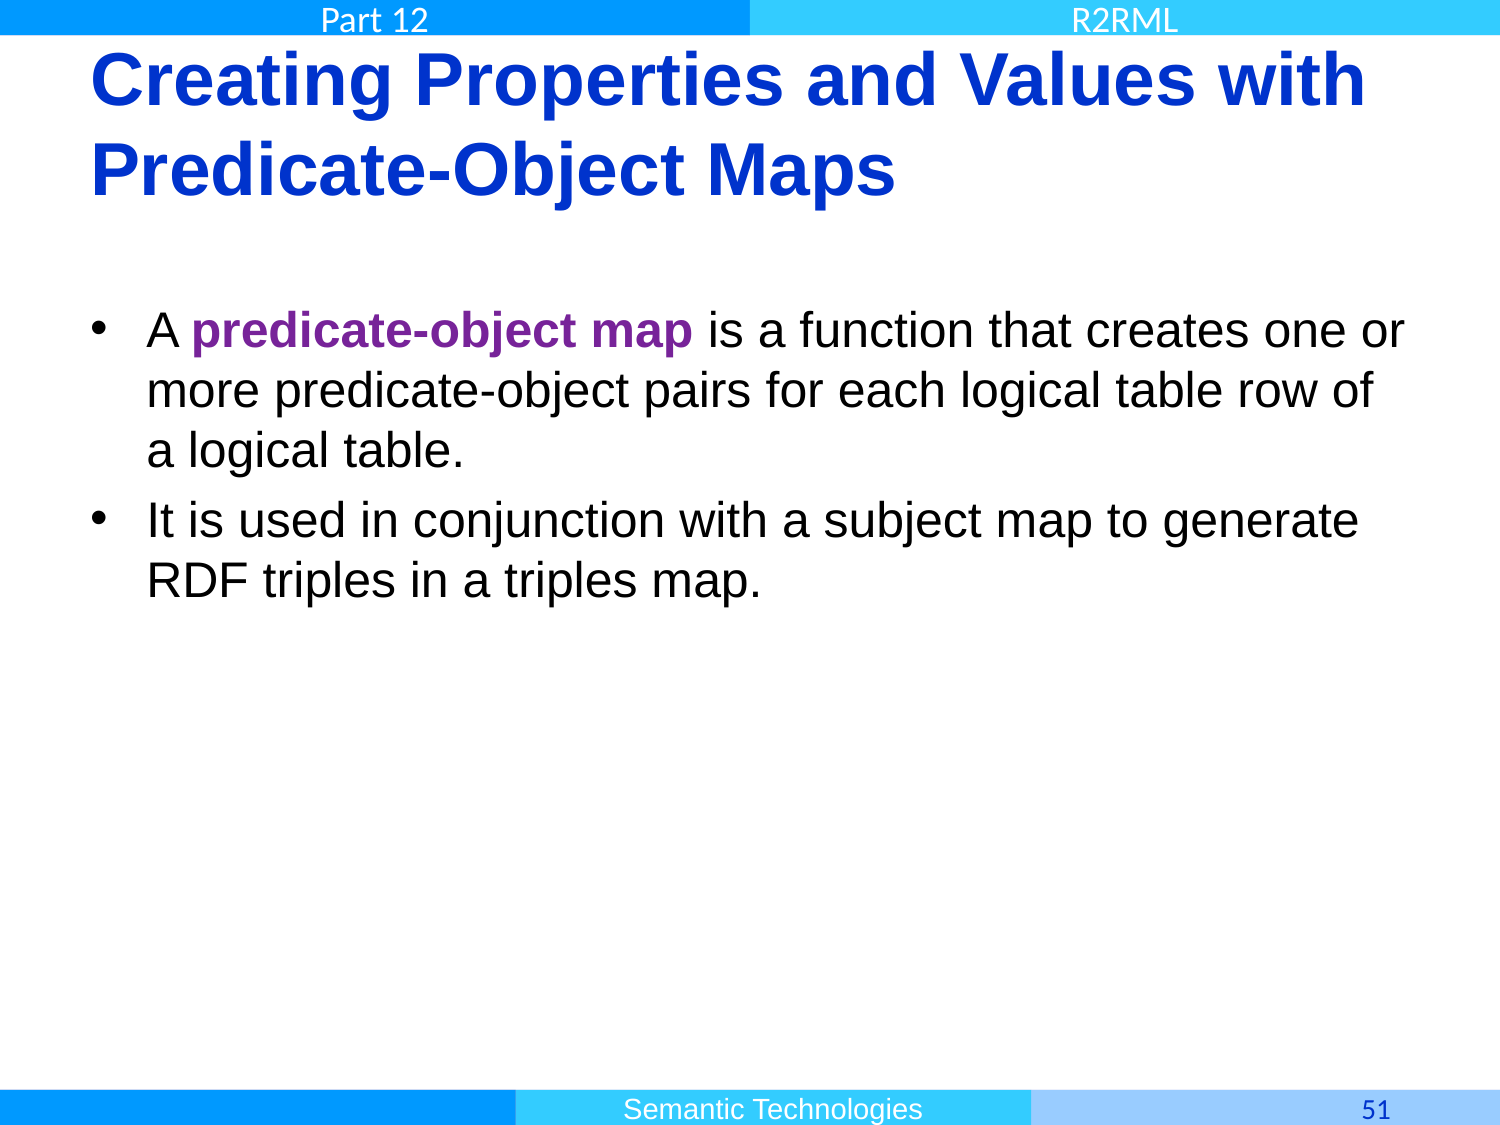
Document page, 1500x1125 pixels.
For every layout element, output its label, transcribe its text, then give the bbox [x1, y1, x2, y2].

title Creating Properties and Values with Predicate-Object Maps [75, 45, 1425, 197]
list A predicate-object map is a function that creates one or more predicate-object pairs for each logical table row of a logical table. It is used in conjunction with a subject map to generate RDF triples in a triples map. [75, 220, 1425, 1005]
